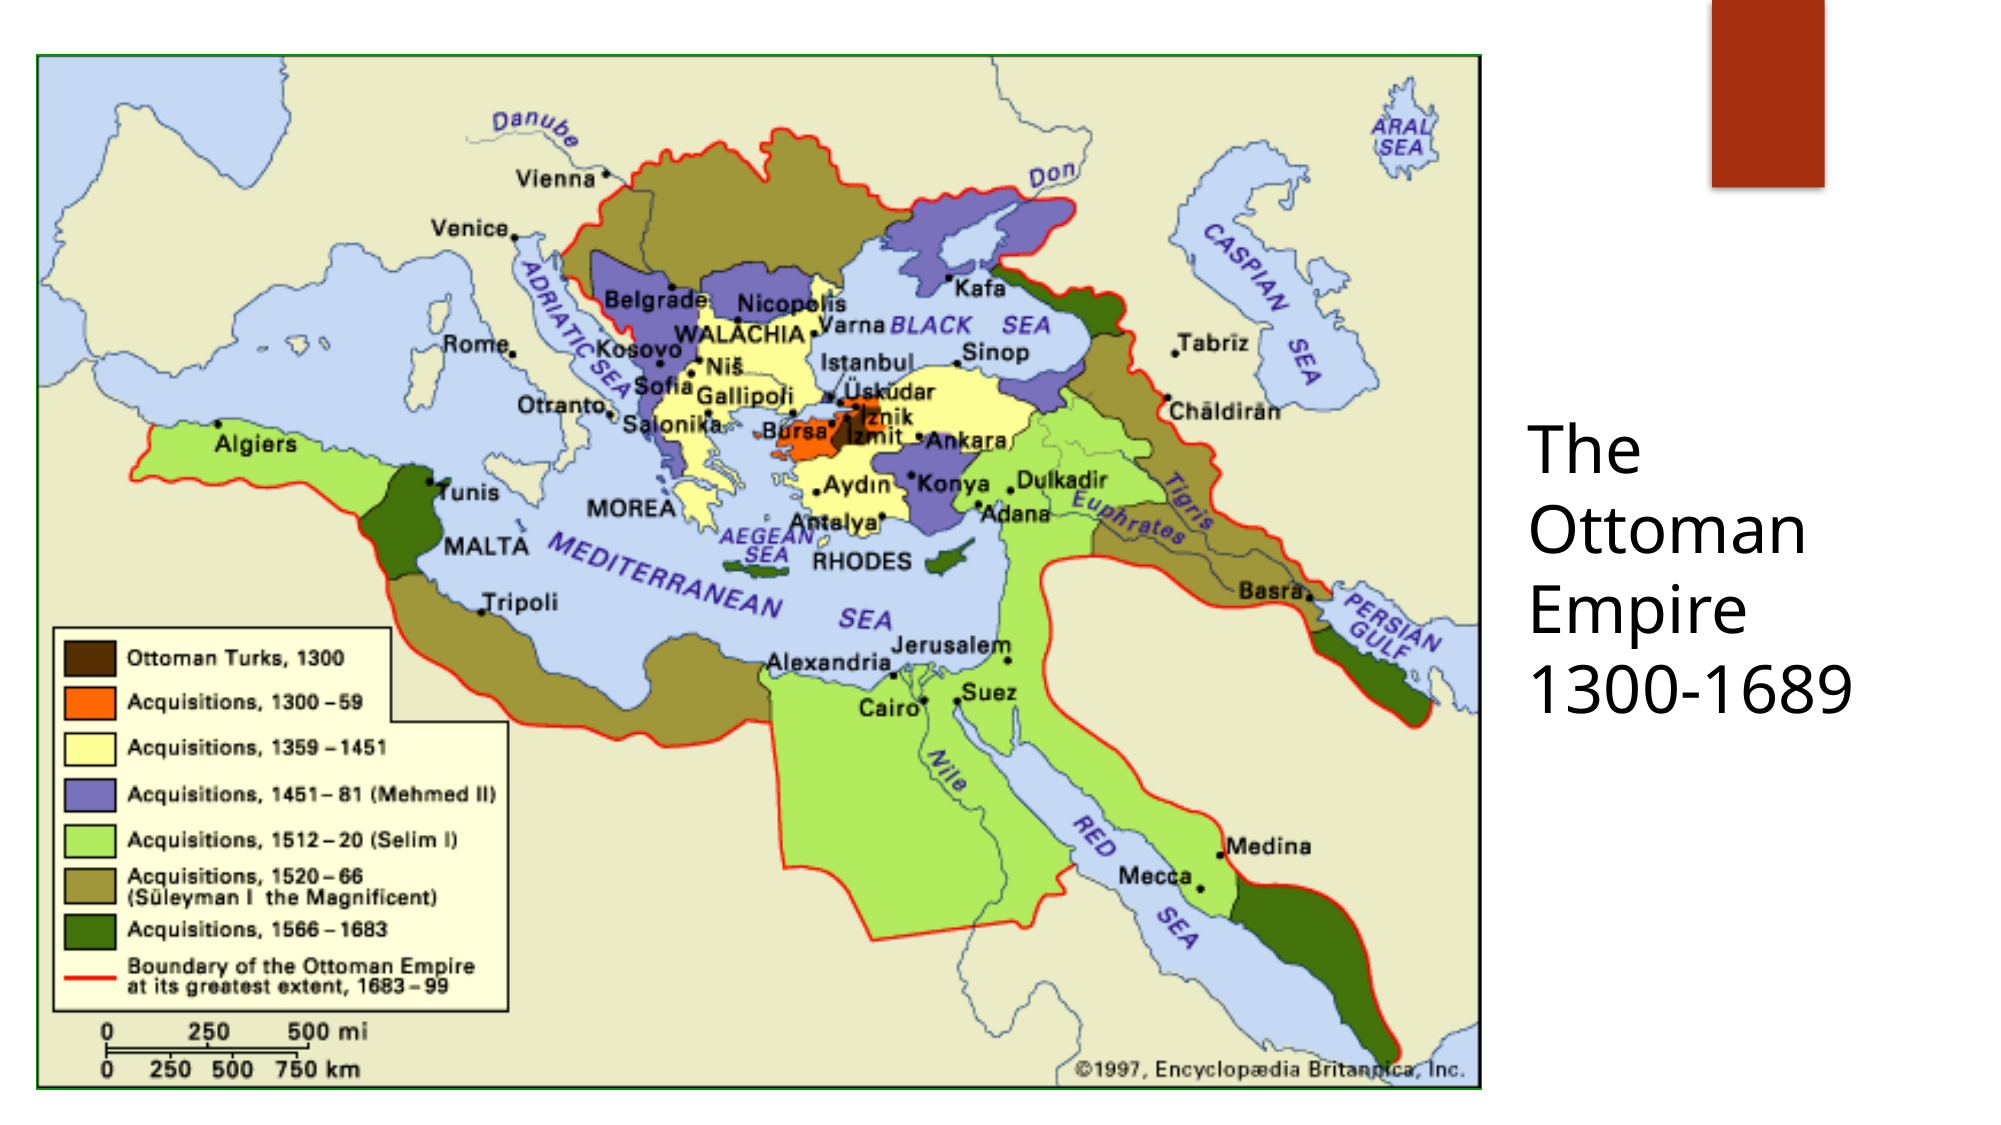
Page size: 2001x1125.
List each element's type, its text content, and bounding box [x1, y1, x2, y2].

text_box The Ottoman Empire 1300-1689 [1512, 399, 1948, 734]
picture [36, 55, 1482, 1089]
